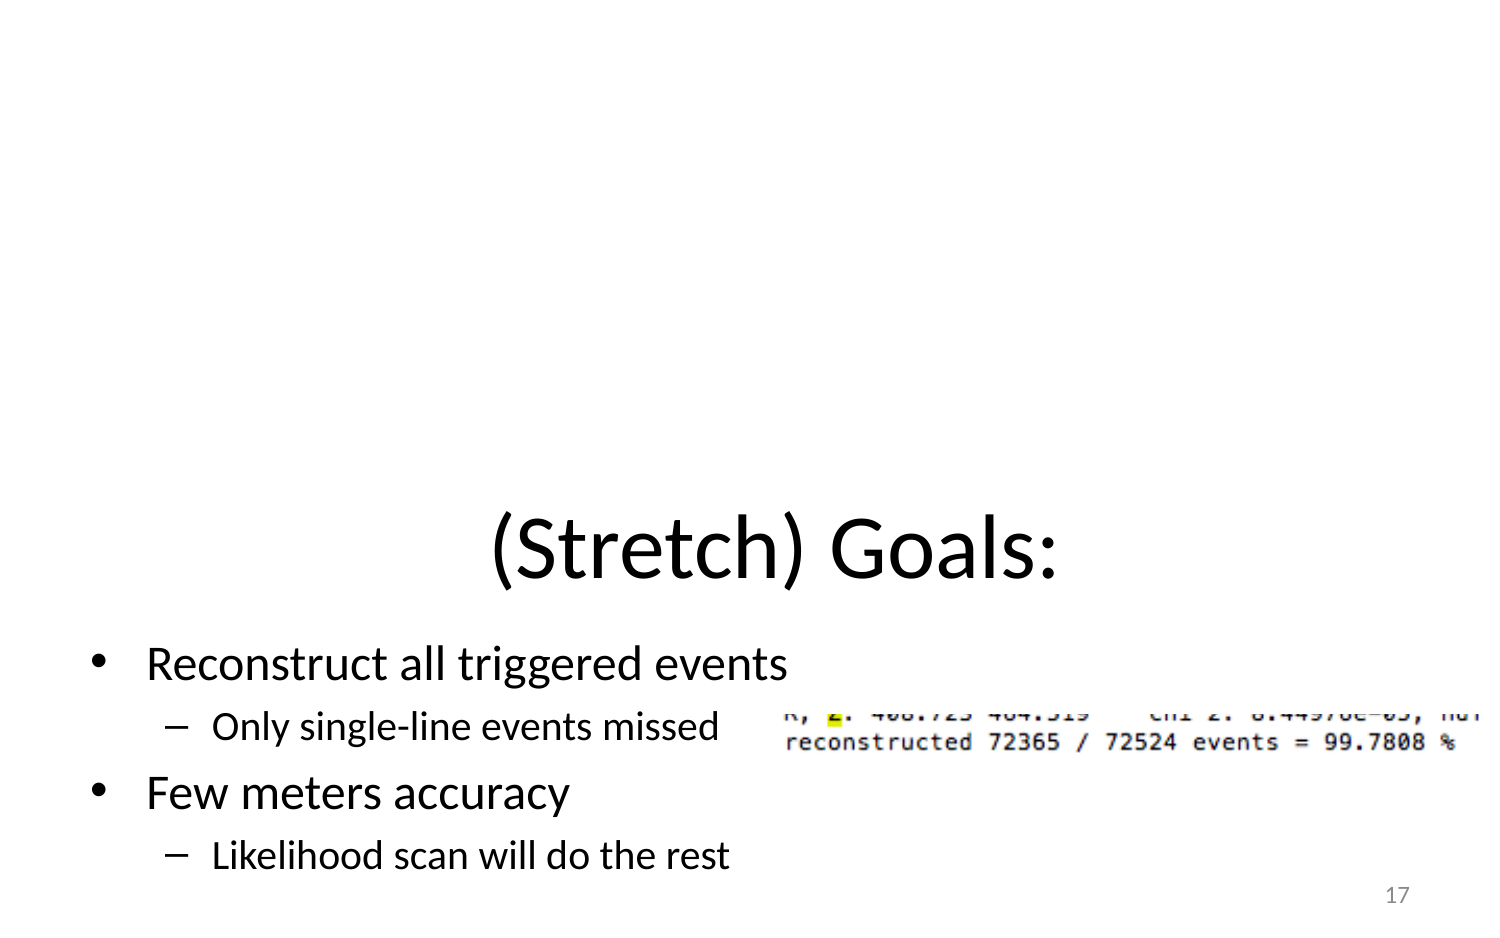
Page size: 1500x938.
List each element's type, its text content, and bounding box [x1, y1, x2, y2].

text_box (Stretch) Goals: [99, 464, 1450, 621]
text_box Reconstruct all triggered events Only single-line events missed Few meters accuracy Likelihood scan will do the rest [74, 623, 1425, 938]
slide_number 17 [1074, 868, 1425, 919]
picture [780, 714, 1483, 764]
